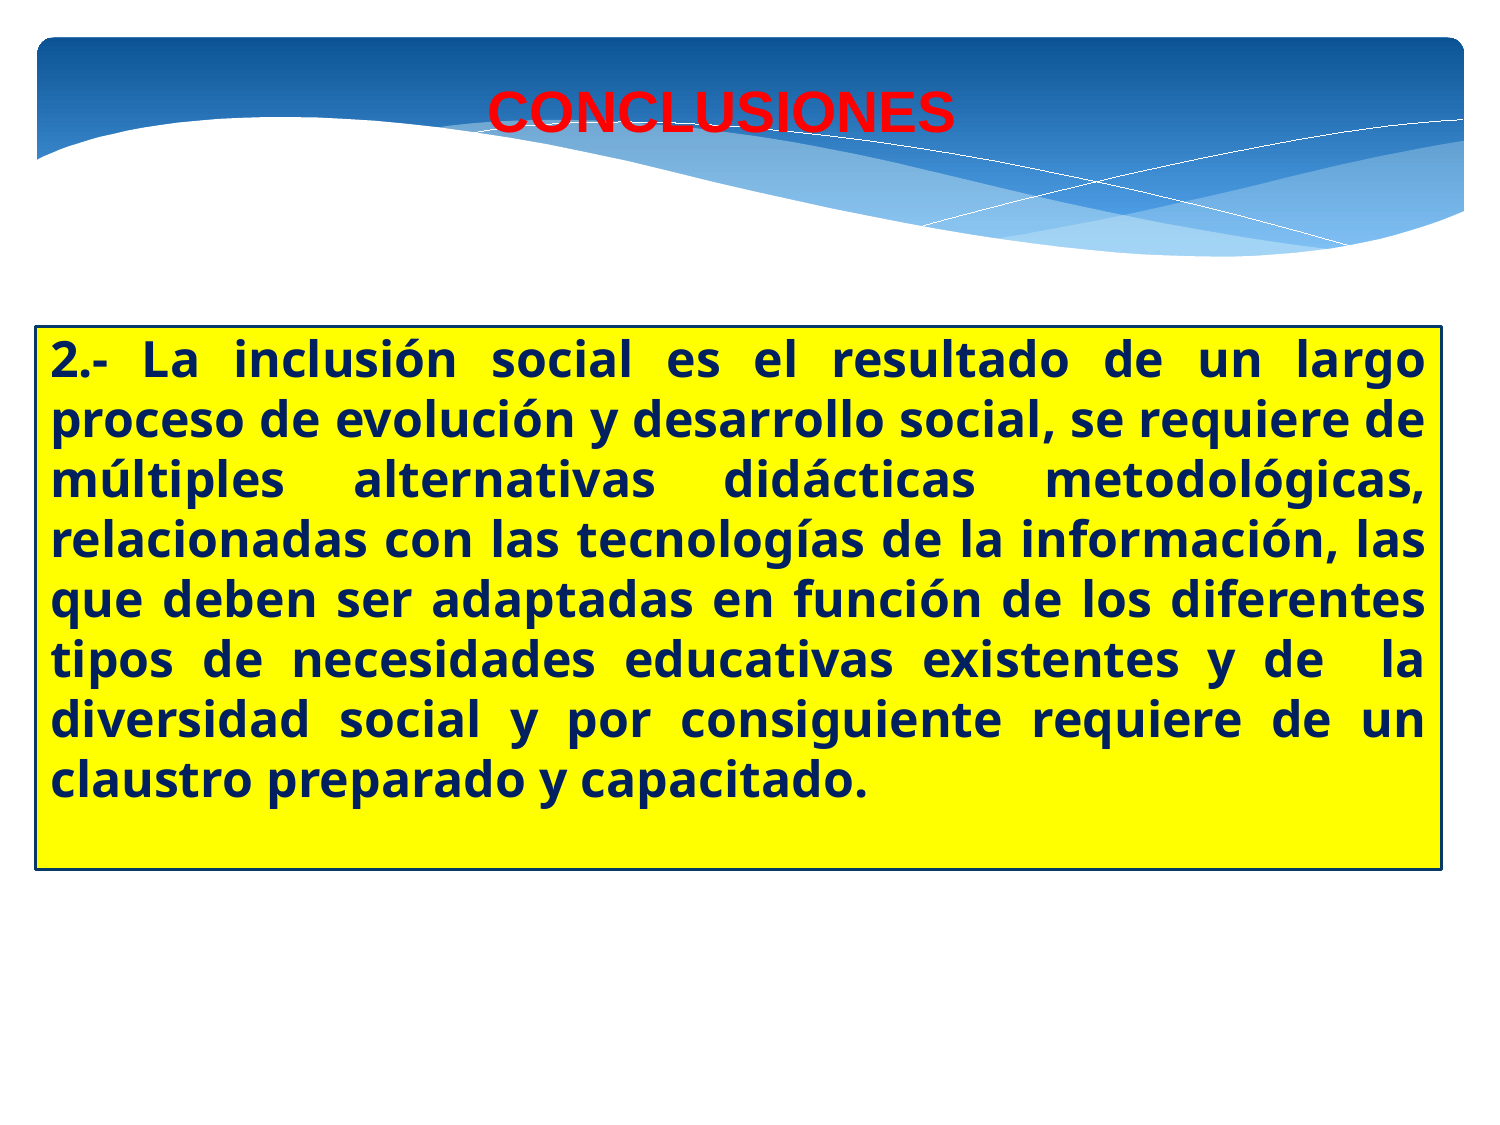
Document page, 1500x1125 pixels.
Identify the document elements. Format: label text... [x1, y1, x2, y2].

text_box CONCLUSIONES [194, 66, 1282, 152]
text_box 2.- La inclusión social es el resultado de un largo proceso de evolución y desarrollo social, se requiere de múltiples alternativas didácticas metodológicas, relacionadas con las tecnologías de la información, las que deben ser adaptadas en función de los diferentes tipos de necesidades educativas existentes y de la diversidad social y por consiguiente requiere de un claustro preparado y capacitado. [34, 325, 1443, 871]
